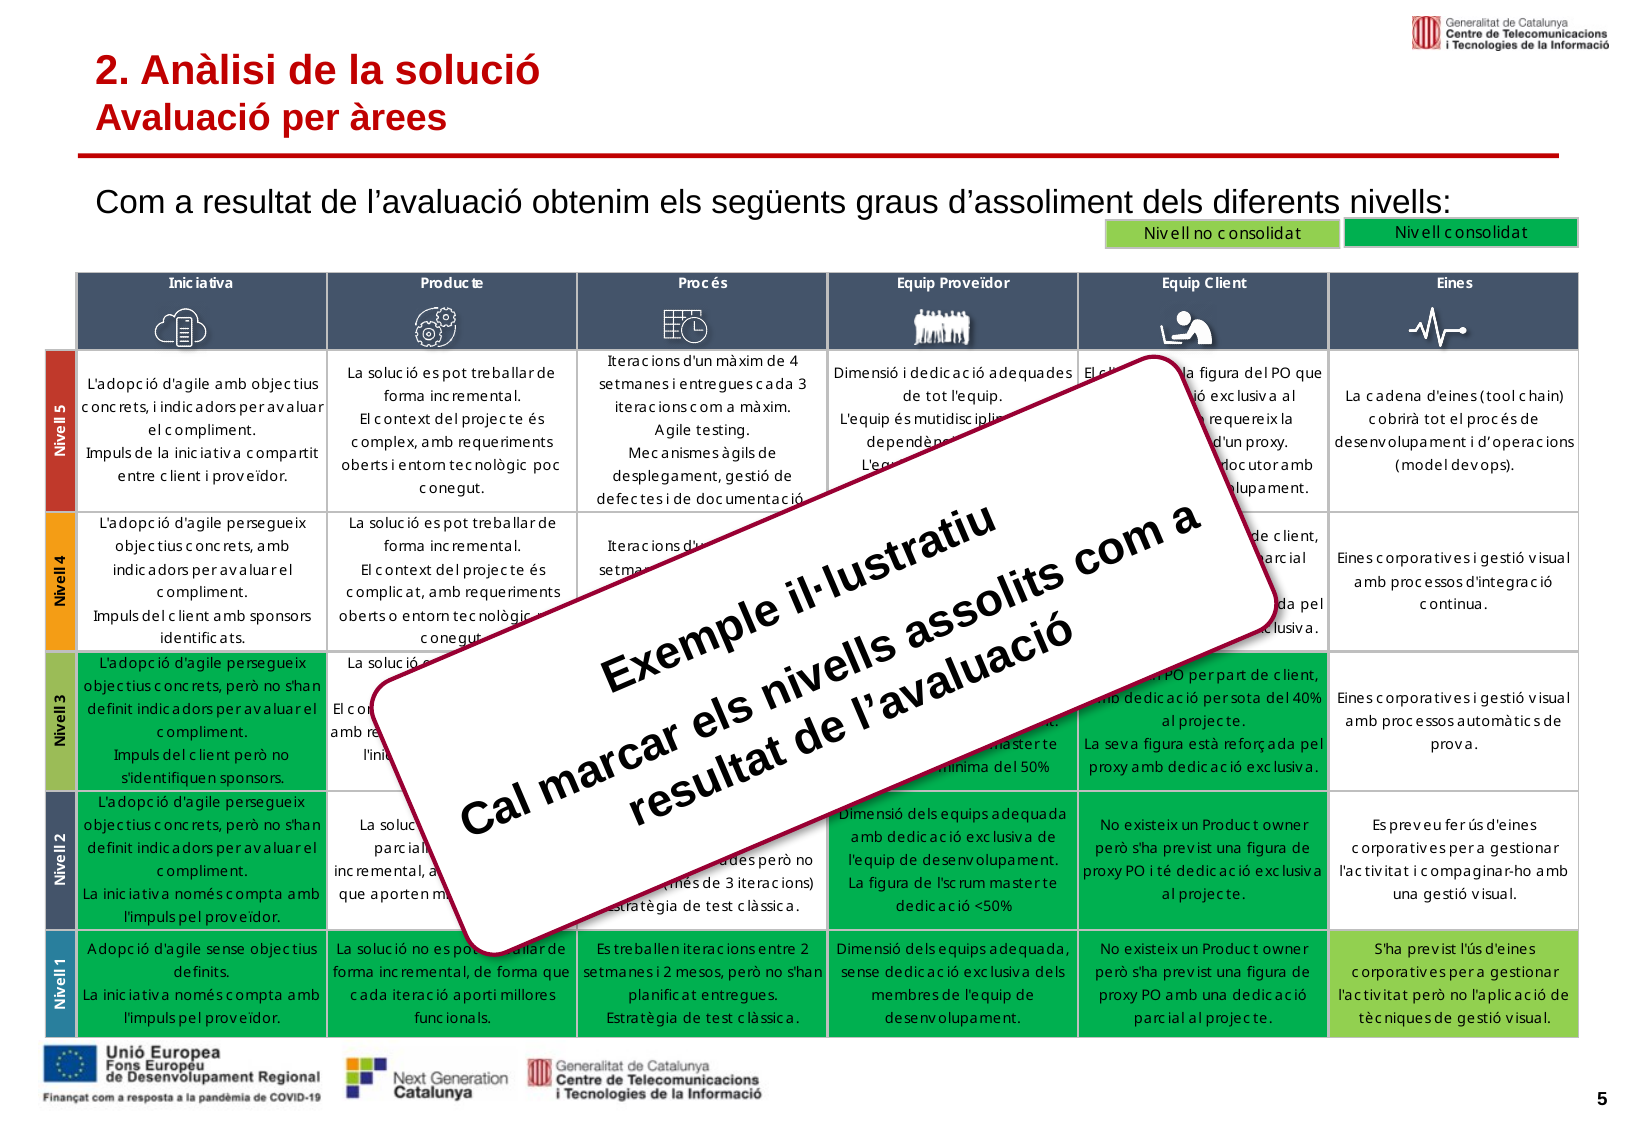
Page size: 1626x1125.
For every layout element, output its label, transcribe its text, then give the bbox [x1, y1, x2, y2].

title 2. Anàlisi de la solució Avaluació per àrees [80, 37, 1568, 144]
picture [38, 271, 1581, 1125]
picture [1104, 219, 1342, 251]
picture [1343, 217, 1581, 249]
picture [1412, 16, 1609, 51]
slide_number 5 [1243, 1079, 1623, 1124]
list Com a resultat de l’avaluació obtenim els següents graus d’assoliment dels diferents nivells: [80, 173, 1533, 270]
